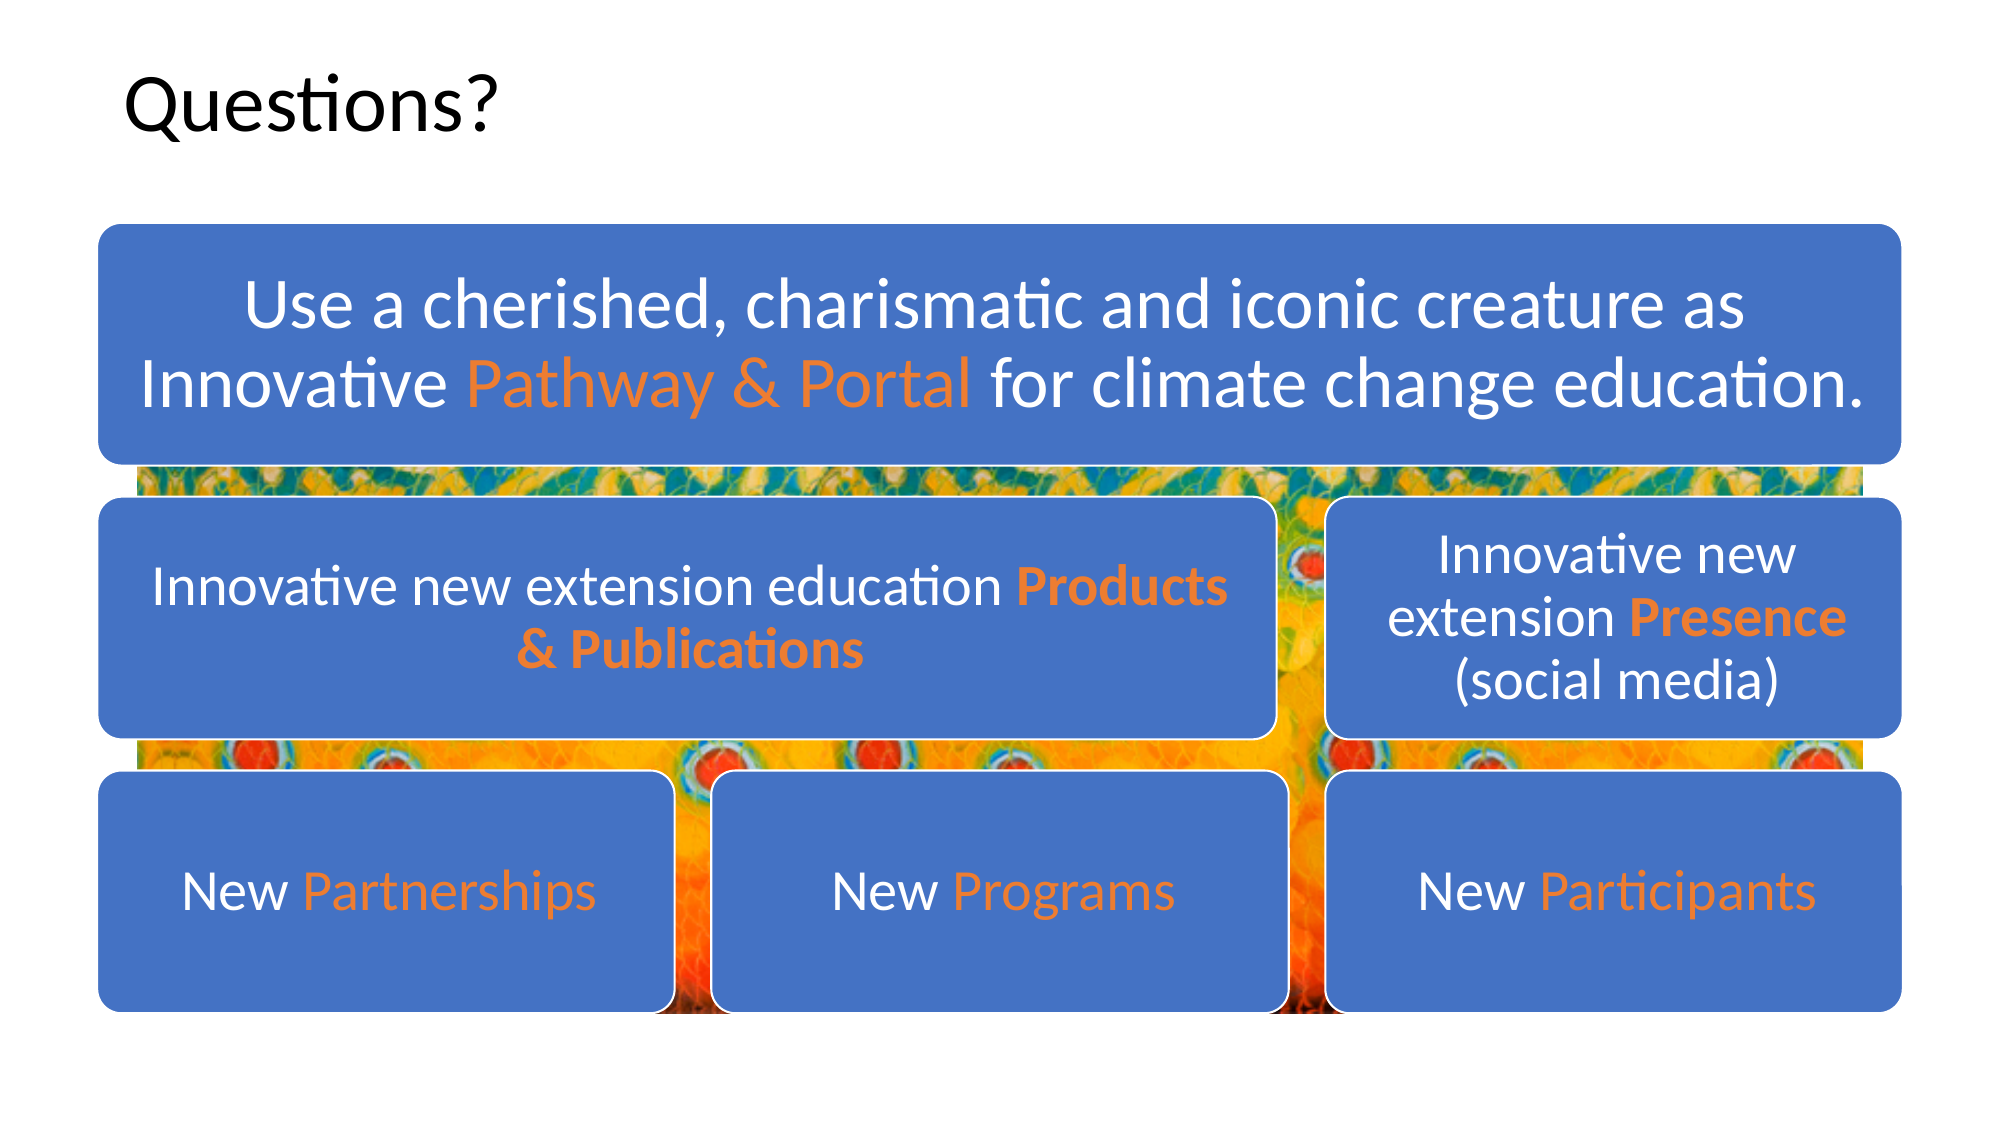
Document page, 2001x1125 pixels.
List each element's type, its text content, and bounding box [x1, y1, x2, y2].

text_box Questions? [109, 40, 877, 156]
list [97, 222, 1903, 1014]
